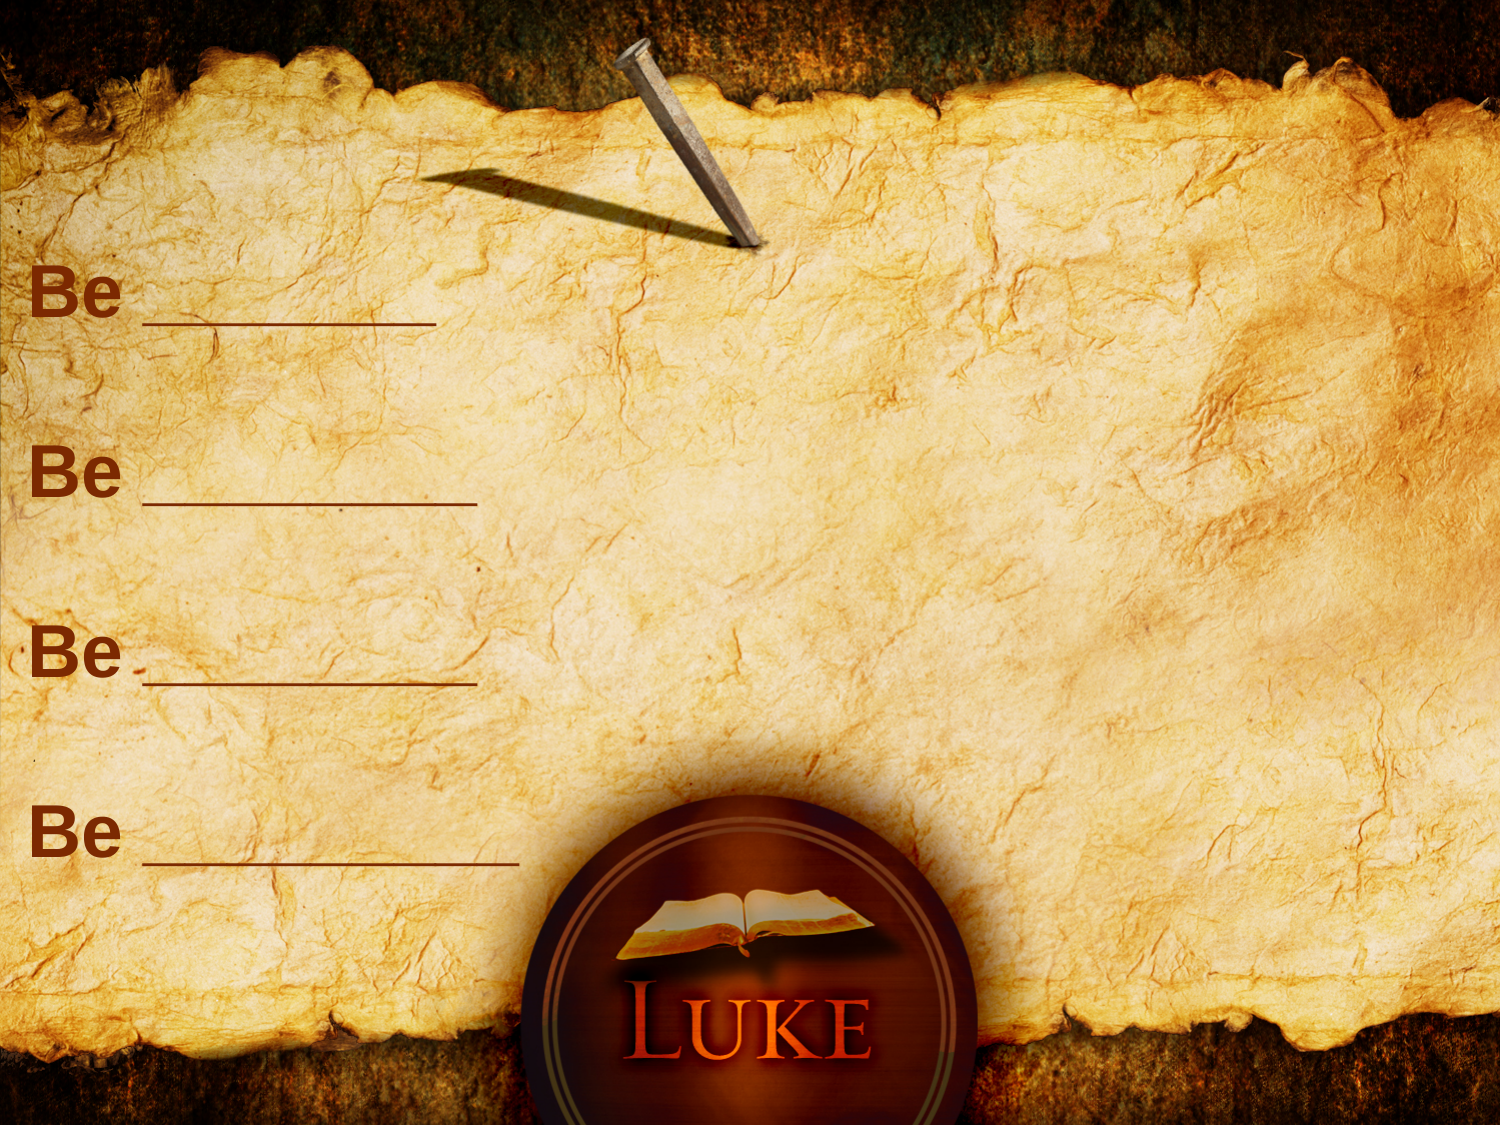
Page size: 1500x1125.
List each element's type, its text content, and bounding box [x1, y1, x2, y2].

text_box Be _______ Be ________ Be ________ Be _________ [12, 234, 1500, 1125]
picture [0, 0, 1500, 1125]
